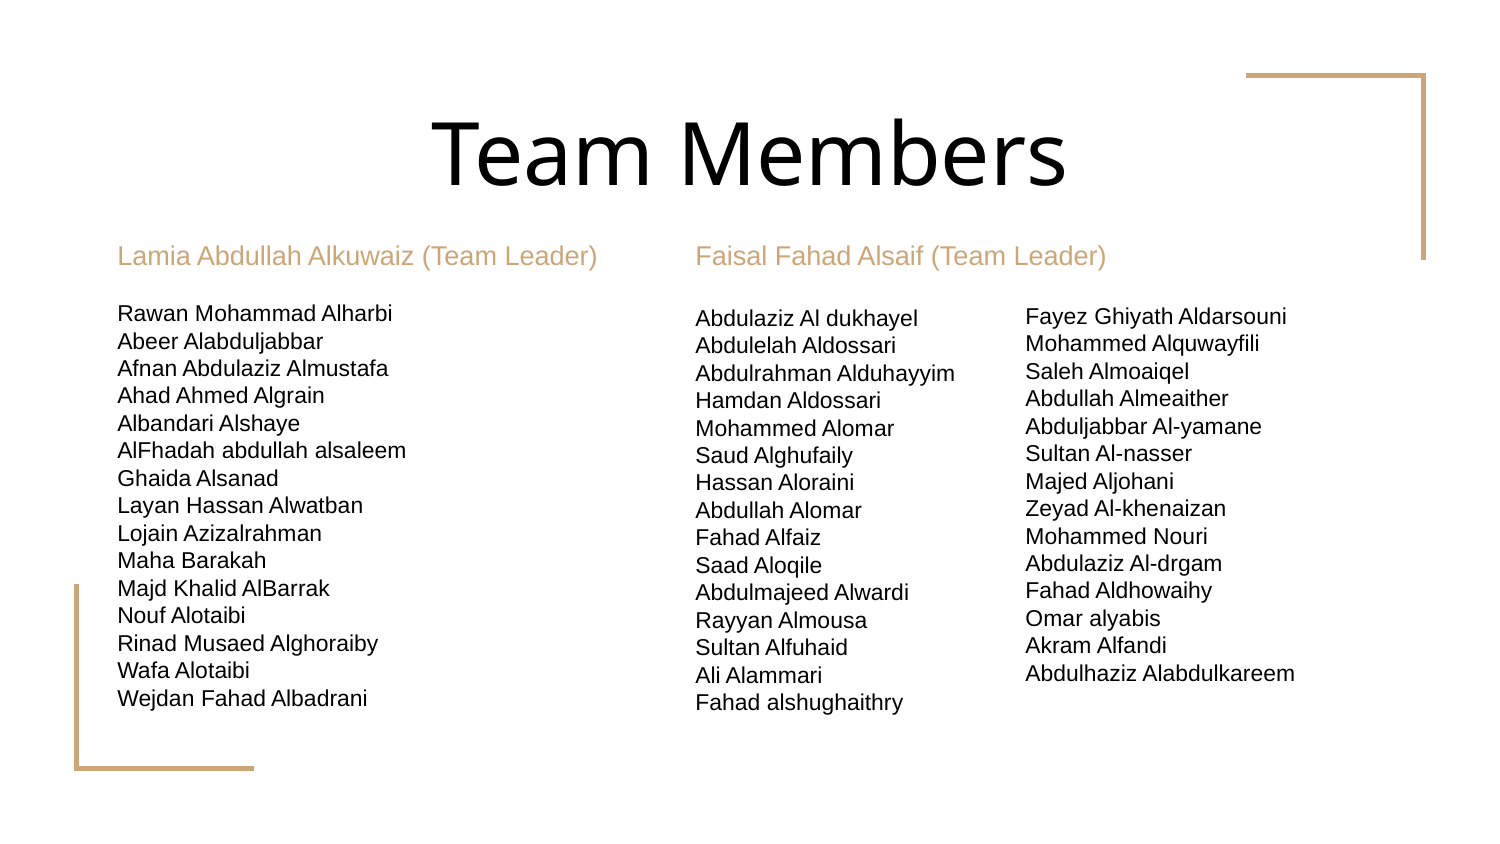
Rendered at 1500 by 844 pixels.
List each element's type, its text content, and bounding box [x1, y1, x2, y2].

text_box Fayez Ghiyath Aldarsouni Mohammed Alquwayfili ‏Saleh Almoaiqel ‏Abdullah Almeaither Abduljabbar Al-yamane ‏Sultan Al-nasser ‏Majed Aljohani ‏Zeyad Al-khenaizan ‏Mohammed Nouri ‏Abdulaziz Al-drgam ‏Fahad Aldhowaihy ‏Omar alyabis ‏Akram Alfandi ‏Abdulhaziz Alabdulkareem [1010, 286, 1350, 558]
text_box Lamia Abdullah Alkuwaiz (Team Leader) Rawan Mohammad Alharbi Abeer Alabduljabbar Afnan Abdulaziz Almustafa Ahad Ahmed Algrain Albandari Alshaye AlFhadah abdullah alsaleem Ghaida Alsanad Layan Hassan Alwatban Lojain Azizalrahman Maha Barakah Majd Khalid AlBarrak Nouf Alotaibi Rinad Musaed Alghoraiby Wafa Alotaibi Wejdan Fahad Albadrani [102, 216, 636, 761]
text_box Team Members [149, 83, 1350, 224]
text_box Faisal Fahad Alsaif (Team Leader) Abdulaziz Al dukhayel ‏Abdulelah Aldossari ‏Abdulrahman Alduhayyim ‏Hamdan Aldossari ‏Mohammed Alomar ‏Saud Alghufaily ‏Hassan Aloraini ‏Abdullah Alomar ‏Fahad Alfaiz ‏Saad Aloqile ‏Abdulmajeed Alwardi ‏Rayyan Almousa ‏Sultan Alfuhaid ‏Ali Alammari ‏Fahad alshughaithry ‏‏ [680, 223, 1182, 720]
